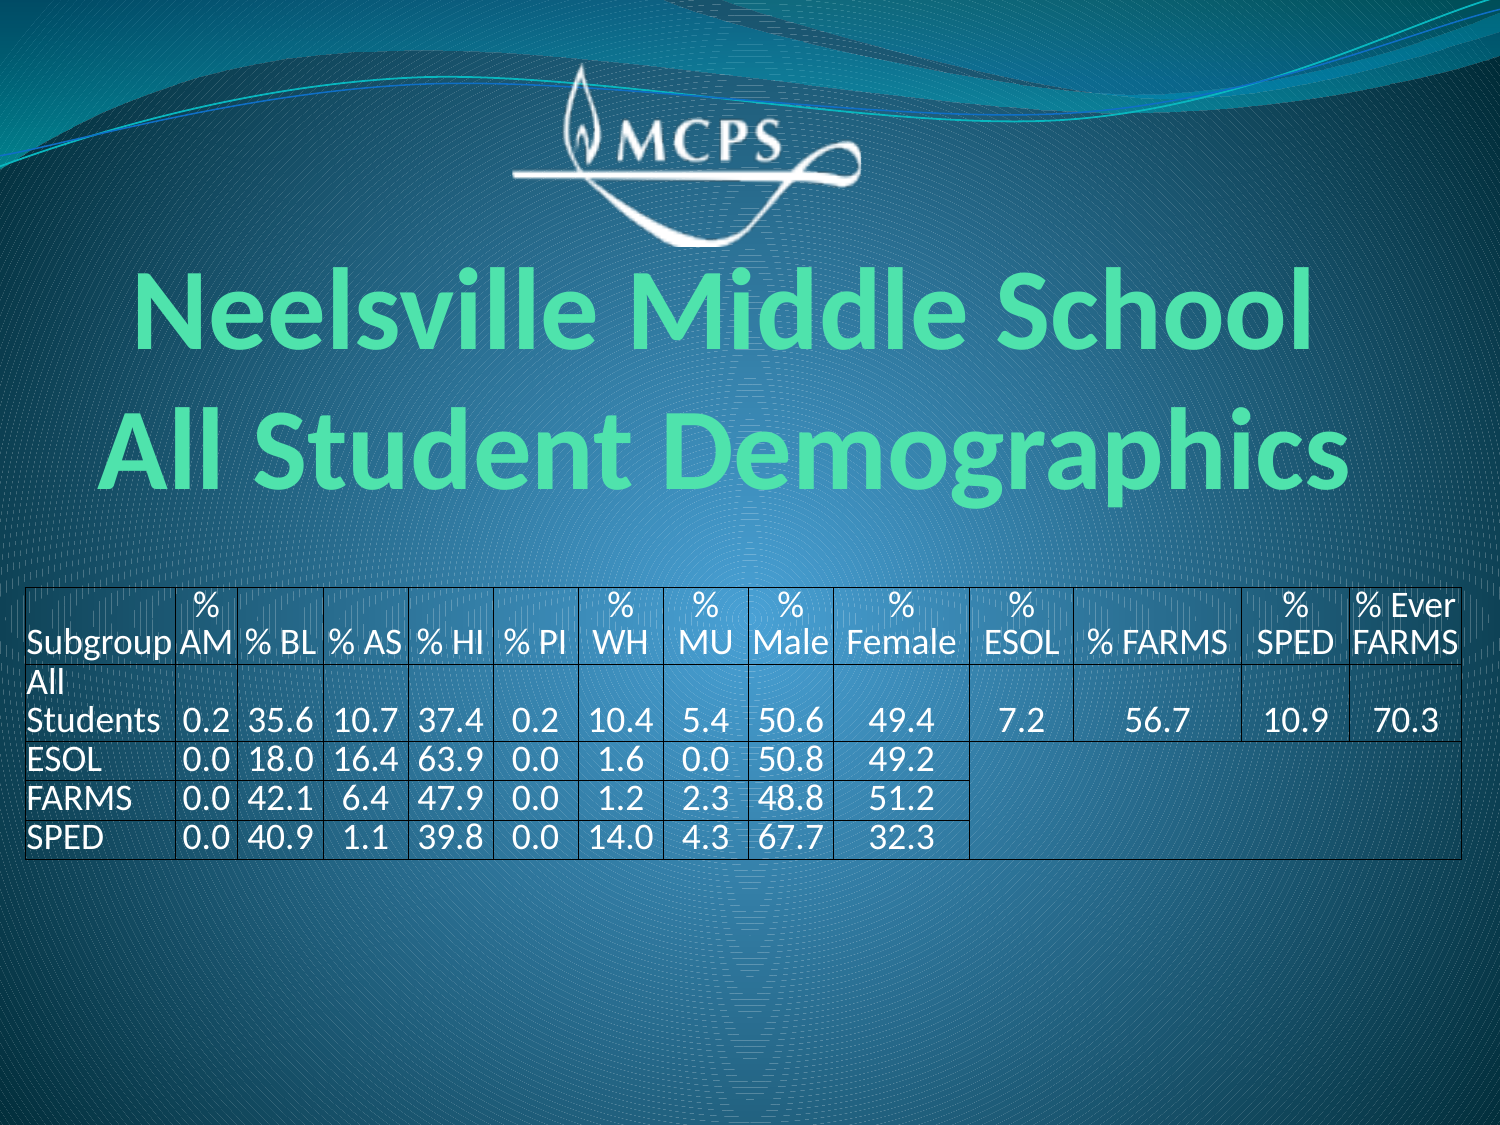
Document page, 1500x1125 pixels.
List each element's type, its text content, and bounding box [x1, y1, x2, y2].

table_cell 37.4 [409, 665, 493, 741]
table_cell 0.0 [664, 742, 748, 780]
table_header % AM [176, 588, 237, 664]
table_cell 63.9 [409, 742, 493, 780]
table_cell 5.4 [664, 665, 748, 741]
table_header % ESOL [970, 588, 1073, 664]
table_header % Ever FARMS [1350, 588, 1461, 664]
table_header % MU [664, 588, 748, 664]
table_cell 2.3 [664, 781, 748, 820]
table_cell 6.4 [324, 781, 408, 820]
table_header % HI [409, 588, 493, 664]
table_cell 1.2 [579, 781, 663, 820]
table_header % SPED [1242, 588, 1349, 664]
table_cell 0.0 [494, 781, 578, 820]
table_cell 49.4 [834, 665, 969, 741]
table_cell 16.4 [324, 742, 408, 780]
table_cell 47.9 [409, 781, 493, 820]
table_cell 56.7 [1074, 665, 1241, 741]
table_cell 1.6 [579, 742, 663, 780]
table_cell 49.2 [834, 742, 969, 780]
table_header % BL [238, 588, 323, 664]
table_cell 0.0 [494, 742, 578, 780]
title Neelsville Middle School All Student Demographics [87, 262, 1363, 513]
table_cell 7.2 [970, 665, 1073, 741]
table_header Subgroup [26, 588, 175, 664]
table_cell 18.0 [238, 742, 323, 780]
table_cell 0.0 [176, 821, 237, 859]
picture [512, 62, 862, 247]
table_cell SPED [26, 821, 175, 859]
table_cell FARMS [26, 781, 175, 820]
table_header % AS [324, 588, 408, 664]
table_cell 50.6 [749, 665, 833, 741]
table_cell 32.3 [834, 821, 969, 859]
table_header % FARMS [1074, 588, 1241, 664]
table_header % WH [579, 588, 663, 664]
table_cell 51.2 [834, 781, 969, 820]
table_cell 0.2 [176, 665, 237, 741]
table_cell 14.0 [579, 821, 663, 859]
table_header % PI [494, 588, 578, 664]
table_cell 10.4 [579, 665, 663, 741]
table_cell [970, 742, 1461, 859]
table_cell All Students [26, 665, 175, 741]
table_cell 10.7 [324, 665, 408, 741]
table_cell 0.0 [494, 821, 578, 859]
table_cell 67.7 [749, 821, 833, 859]
table_cell 1.1 [324, 821, 408, 859]
table_cell 50.8 [749, 742, 833, 780]
table_cell 48.8 [749, 781, 833, 820]
table_header % Female [834, 588, 969, 664]
table_cell 70.3 [1350, 665, 1461, 741]
table_cell 10.9 [1242, 665, 1349, 741]
table_cell 0.0 [176, 781, 237, 820]
table_cell 39.8 [409, 821, 493, 859]
table_header % Male [749, 588, 833, 664]
table_cell 0.2 [494, 665, 578, 741]
table_cell ESOL [26, 742, 175, 780]
table_cell 40.9 [238, 821, 323, 859]
table_cell 35.6 [238, 665, 323, 741]
table_cell 0.0 [176, 742, 237, 780]
table_cell 42.1 [238, 781, 323, 820]
table_cell 4.3 [664, 821, 748, 859]
